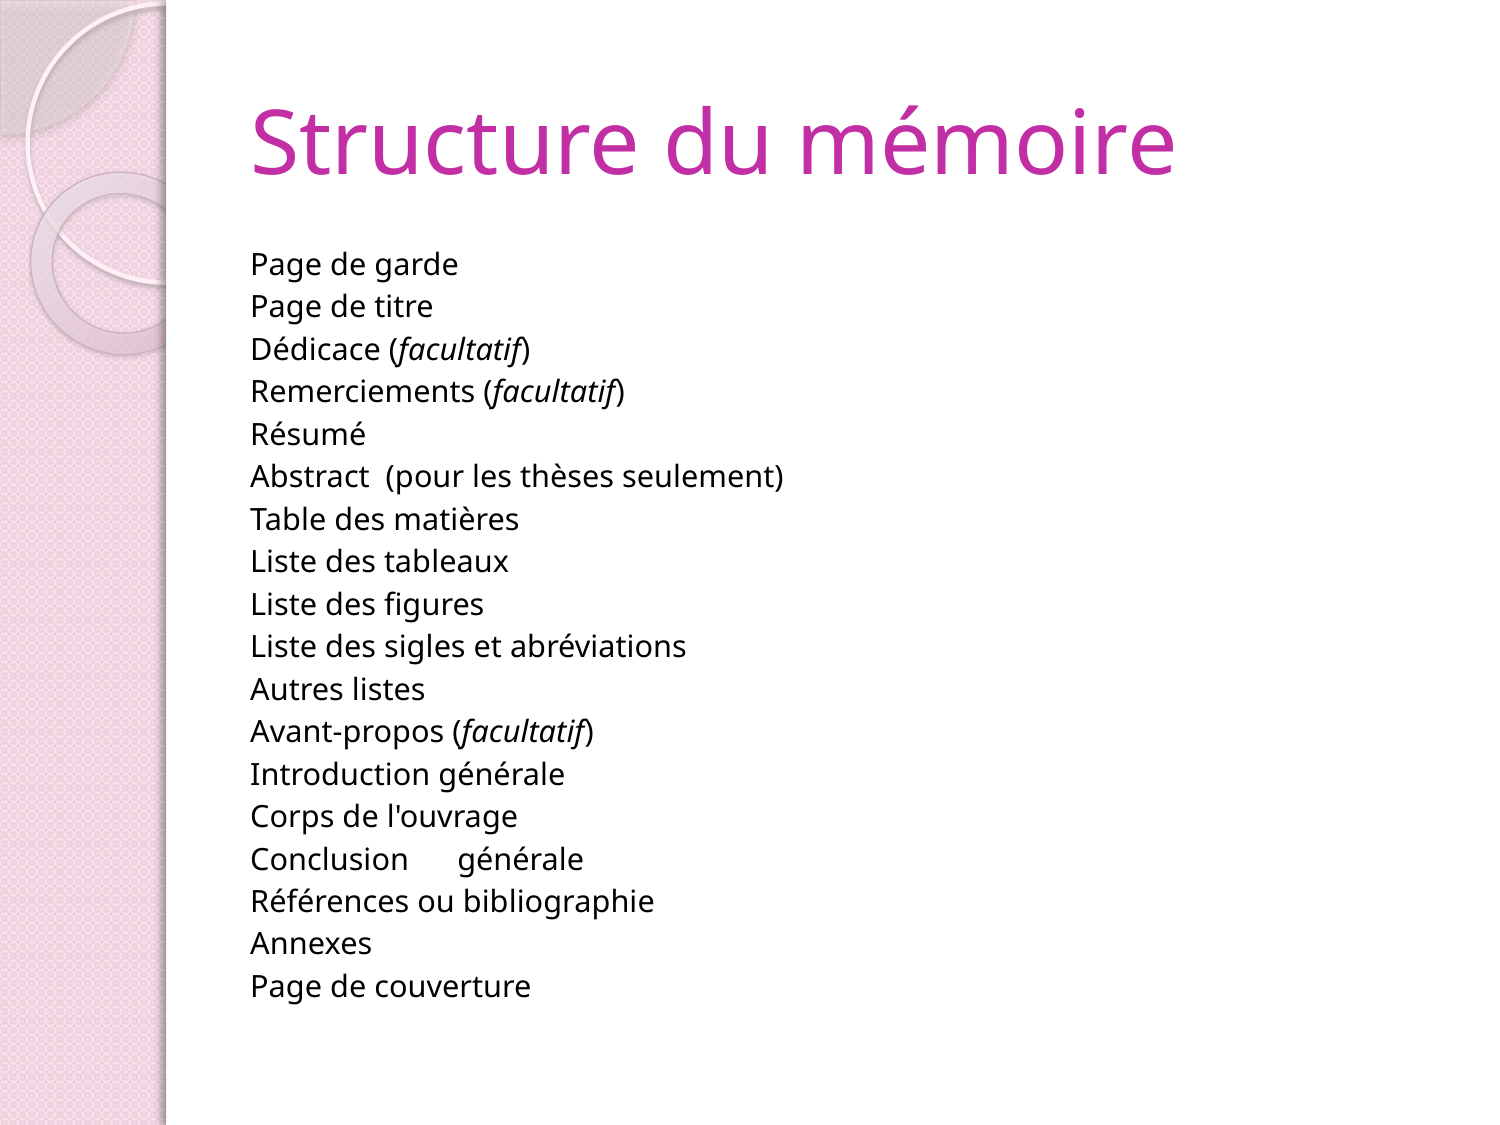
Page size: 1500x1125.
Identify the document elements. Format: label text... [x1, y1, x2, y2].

list Page de garde Page de titre Dédicace (facultatif) Remerciements (facultatif) Résumé Abstract (pour les thèses seulement) Table des matières Liste des tableaux Liste des figures Liste des sigles et abréviations Autres listes Avant-propos (facultatif) Introduction générale Corps de l'ouvrage Conclusion générale Références ou bibliographie Annexes Page de couverture [235, 237, 1466, 1025]
title Structure du mémoire [235, 45, 1466, 233]
